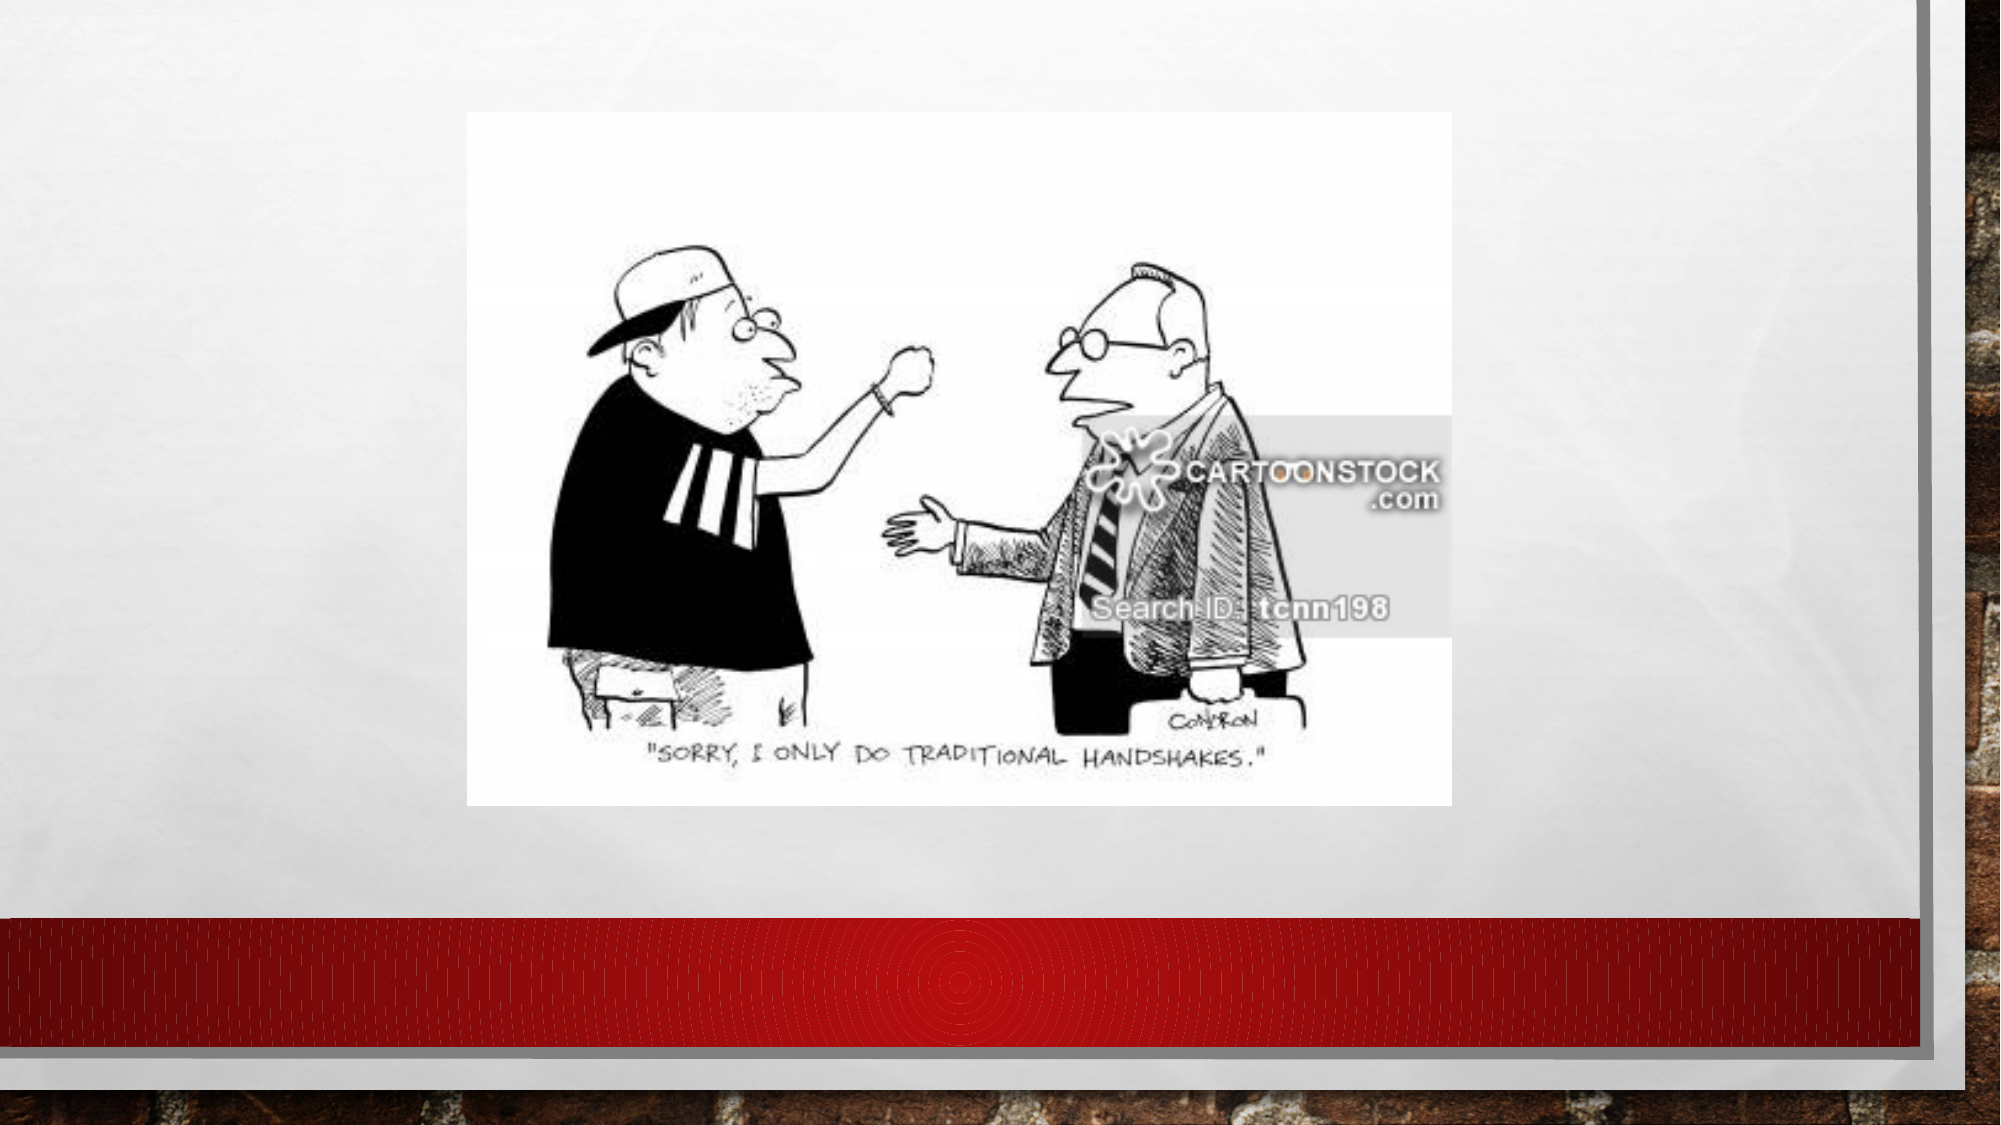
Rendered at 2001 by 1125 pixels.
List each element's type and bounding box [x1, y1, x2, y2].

picture [0, 0, 2000, 1125]
list [467, 112, 1452, 806]
